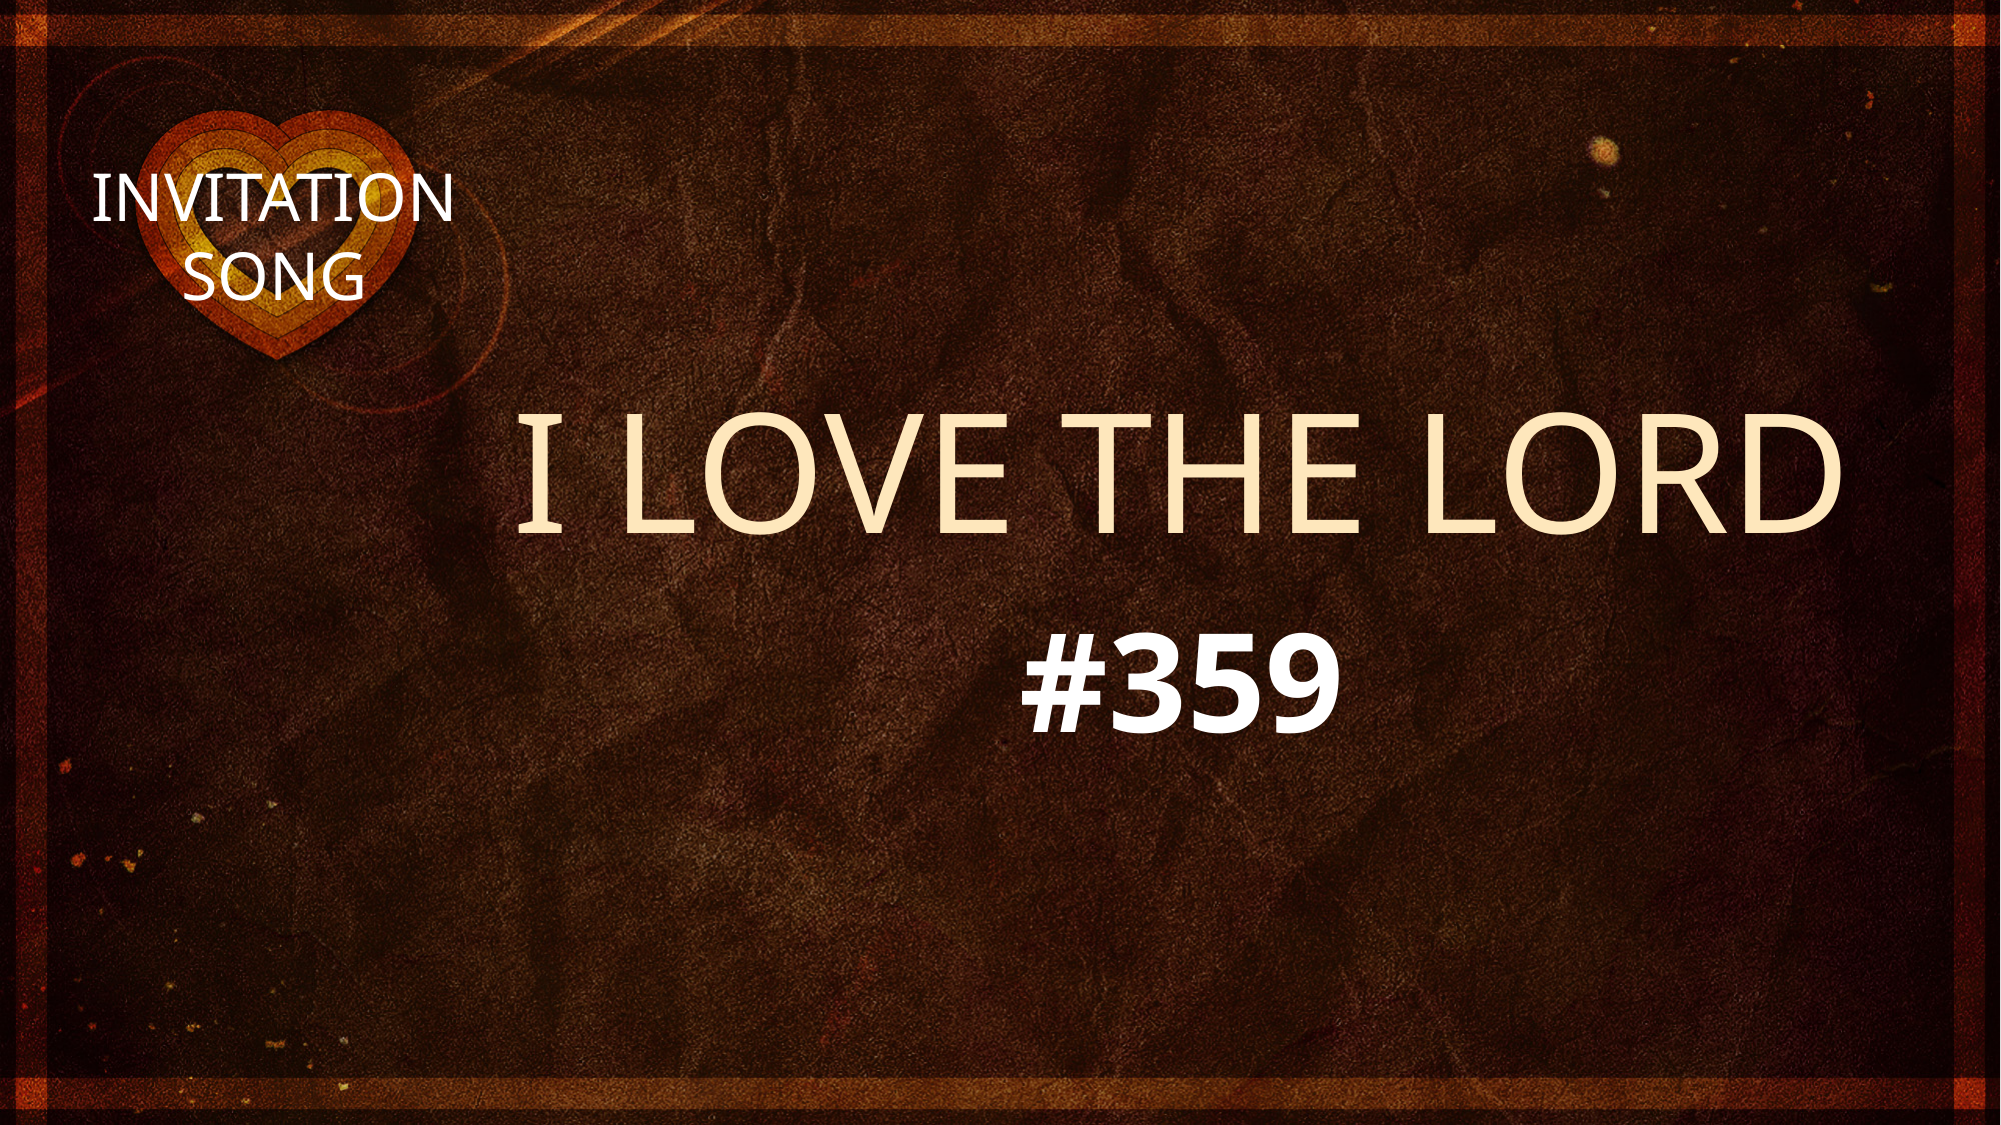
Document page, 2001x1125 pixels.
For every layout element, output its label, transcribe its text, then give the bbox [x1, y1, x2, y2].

picture [0, 0, 2001, 1125]
title INVITATION SONG [37, 147, 512, 322]
list I LOVE THE LORD #359 [465, 80, 1899, 1046]
